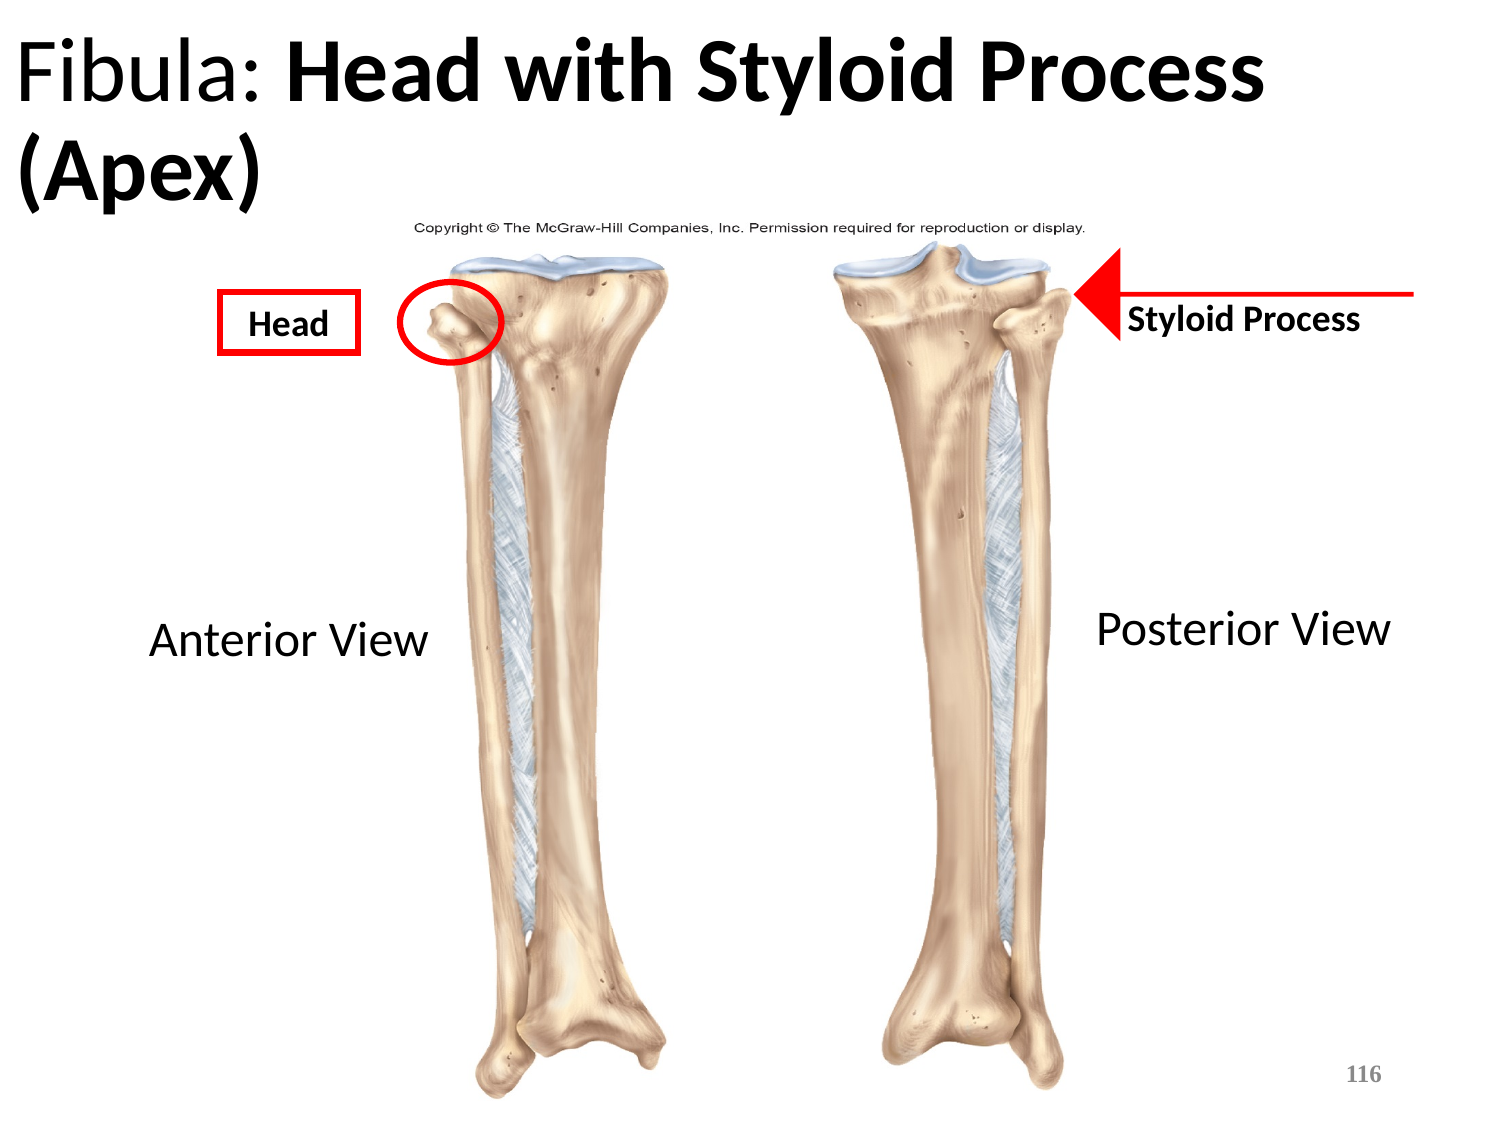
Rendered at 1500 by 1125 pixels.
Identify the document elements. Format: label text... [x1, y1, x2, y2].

picture [412, 221, 1086, 1101]
text_box ‹#› [1089, 1042, 1397, 1103]
text_box Posterior View [1090, 587, 1425, 664]
text_box Anterior View [90, 599, 407, 675]
text_box [399, 301, 407, 343]
title Fibula: Head with Styloid Process (Apex) [0, 17, 1500, 236]
text_box Styloid Process [1090, 249, 1413, 339]
text_box Head [220, 291, 358, 353]
